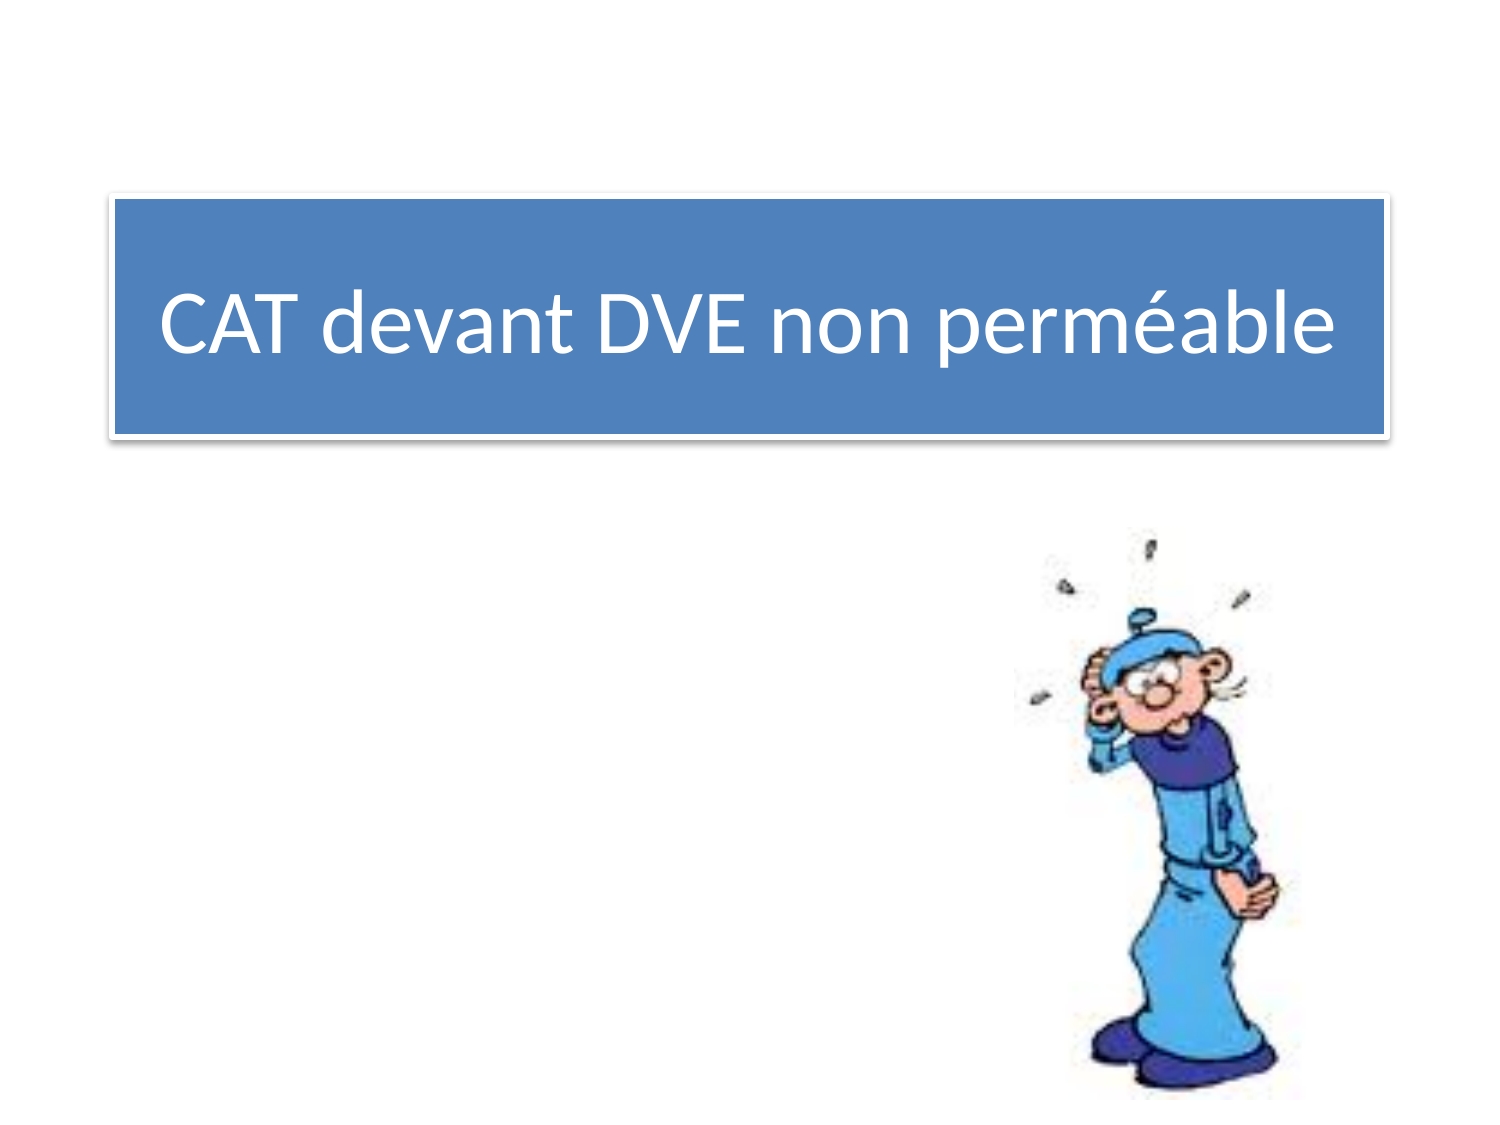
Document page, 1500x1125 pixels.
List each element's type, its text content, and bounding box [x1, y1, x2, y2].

title CAT devant DVE non perméable [109, 193, 1390, 440]
picture [1014, 526, 1309, 1100]
